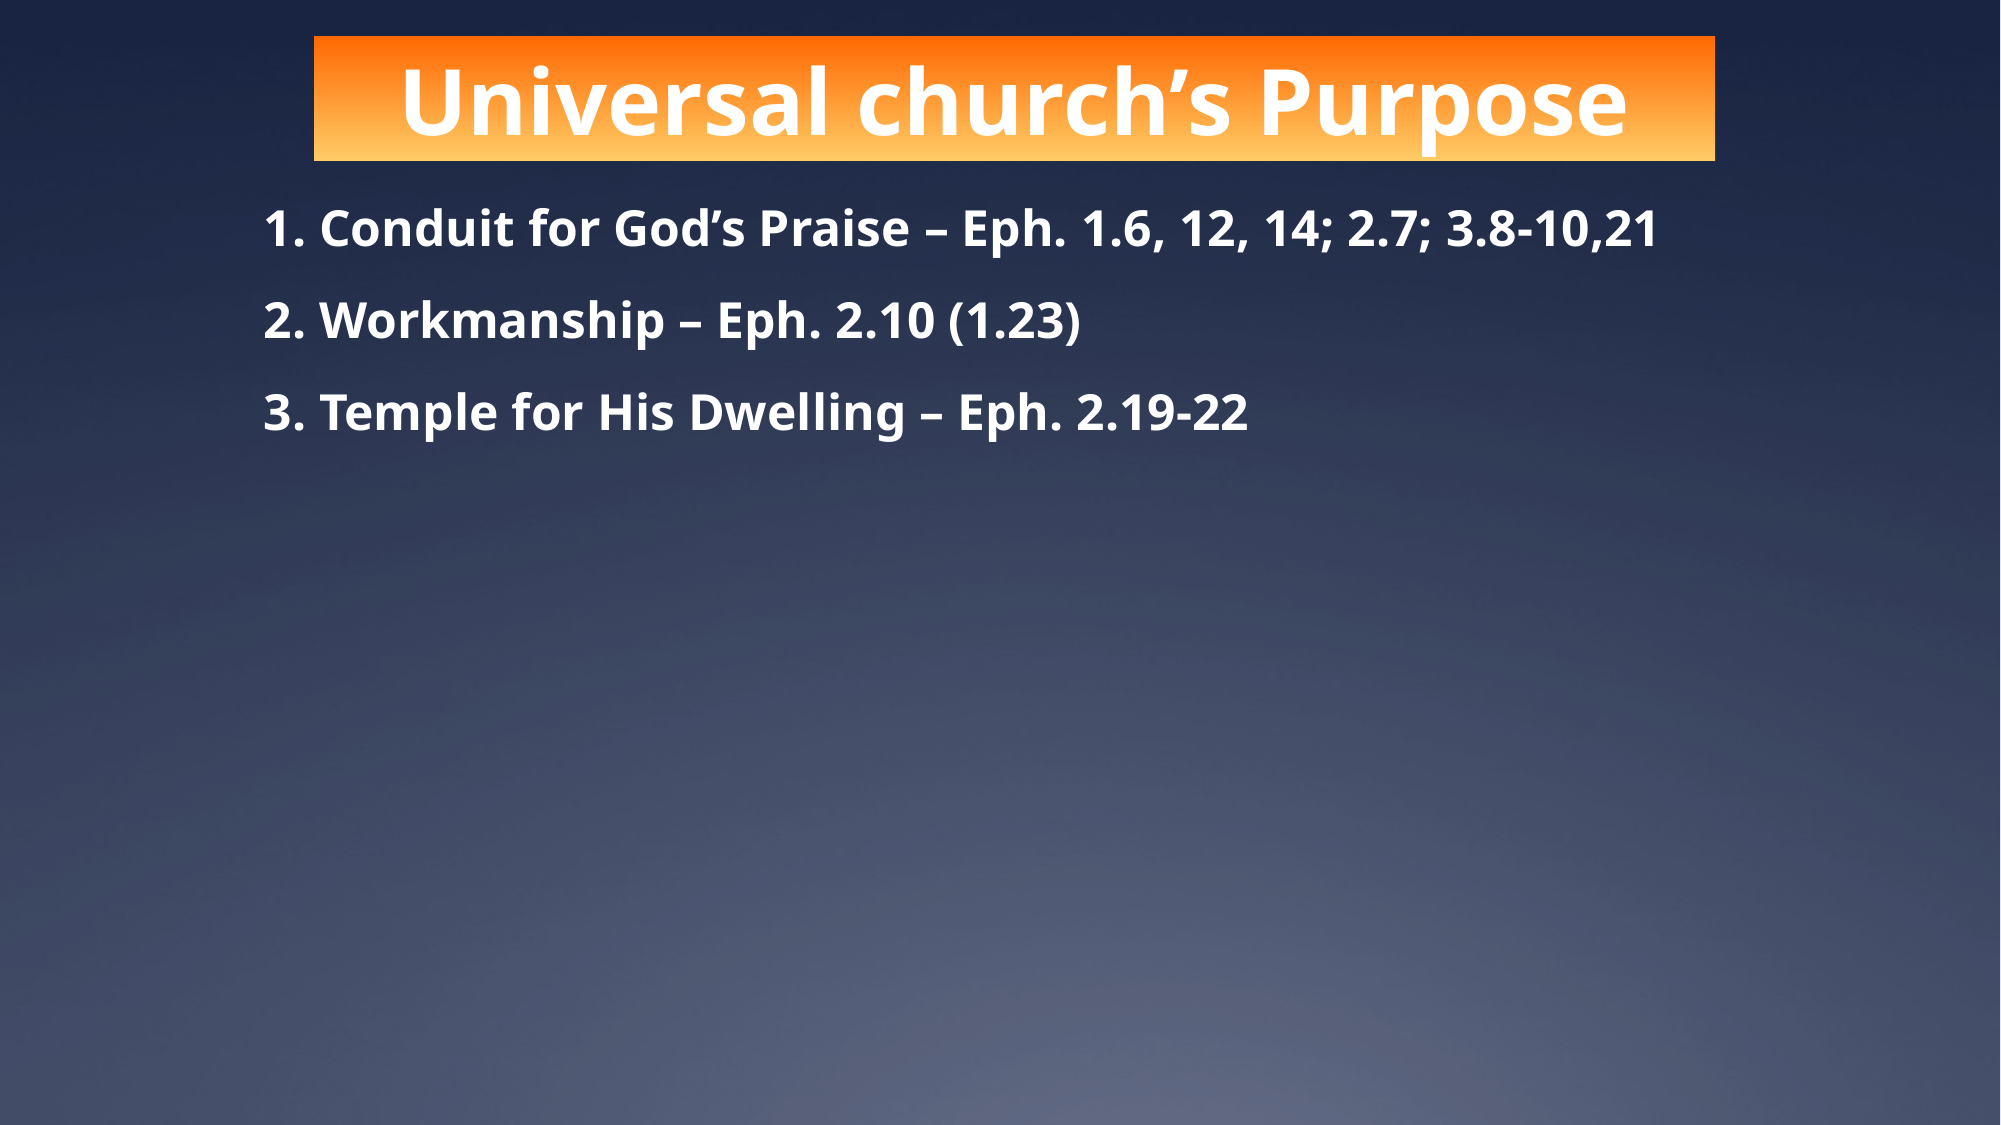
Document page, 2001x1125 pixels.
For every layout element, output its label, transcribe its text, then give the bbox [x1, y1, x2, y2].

text_box Universal church’s Purpose [314, 36, 1716, 161]
list 1. Conduit for God’s Praise – Eph. 1.6, 12, 14; 2.7; 3.8-10,21 2. Workmanship – Eph. 2.10 (1.23) 3. Temple for His Dwelling – Eph. 2.19-22 4. Children to imitate Father – Eph. 5.1; 1.5 5. Light – Eph. 5.7-10 6. Companion – Eph. 5.22-32 7. Priests – 1 Pet. 2.5,9 8. Monument/Planting – OT Examples: Ex. 12.14,26-27; Lev. 23.42-43; Josh. 4.4-7 OT Prophecy: Isaiah 55.13; 60.21-61.3 [248, 188, 1784, 1100]
